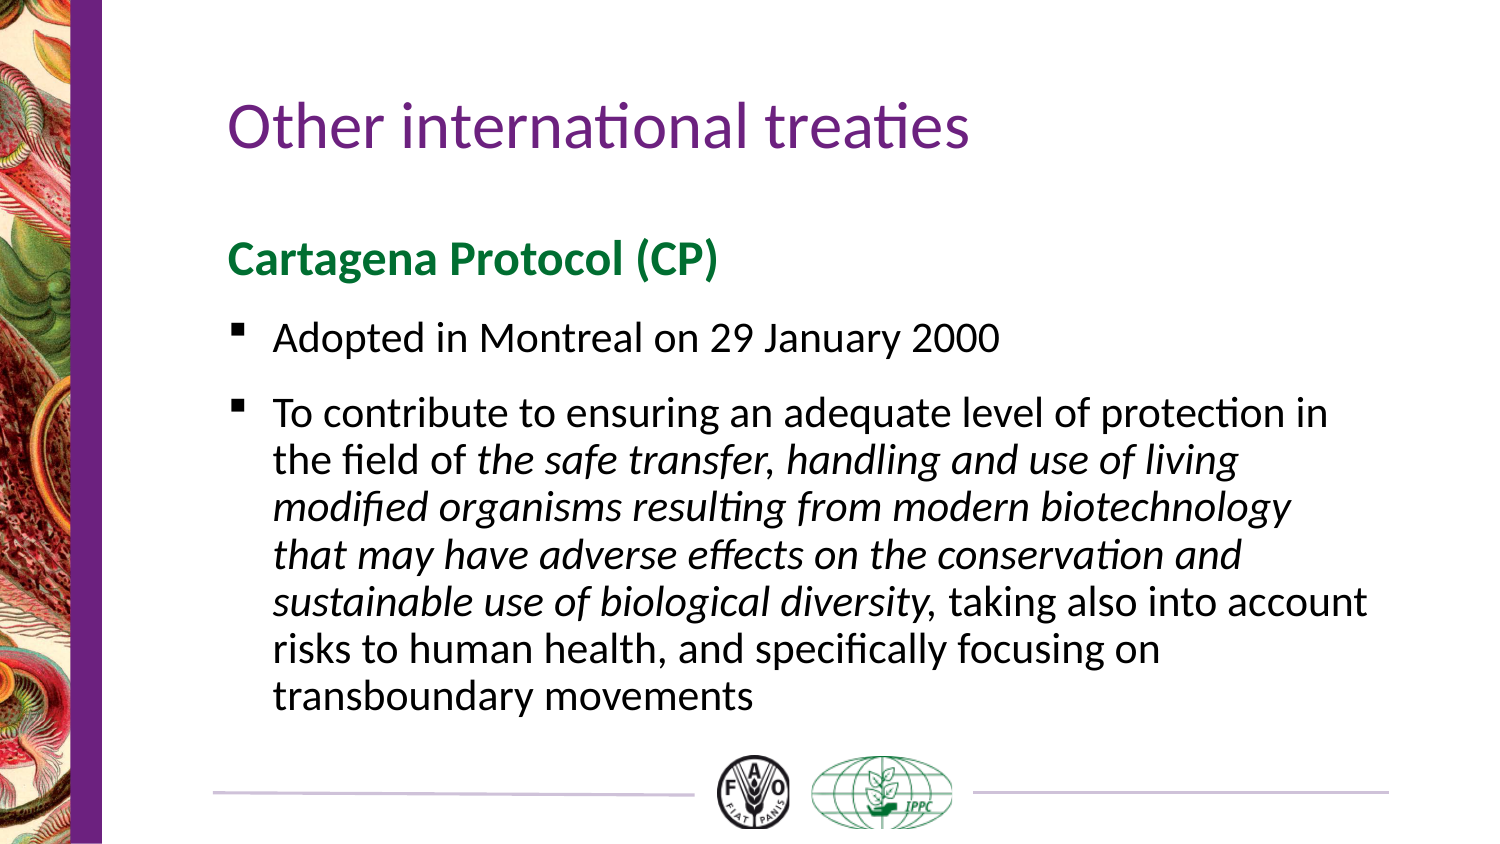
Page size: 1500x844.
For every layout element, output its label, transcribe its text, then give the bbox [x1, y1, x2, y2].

list Cartagena Protocol (CP) Adopted in Montreal on 29 January 2000 To contribute to ensuring an adequate level of protection in the field of the safe transfer, handling and use of living modified organisms resulting from modern biotechnology that may have adverse effects on the conservation and sustainable use of biological diversity, taking also into account risks to human health, and specifically focusing on transboundary movements [213, 224, 1390, 737]
picture [0, 0, 70, 844]
title Other international treaties [213, 44, 1390, 208]
